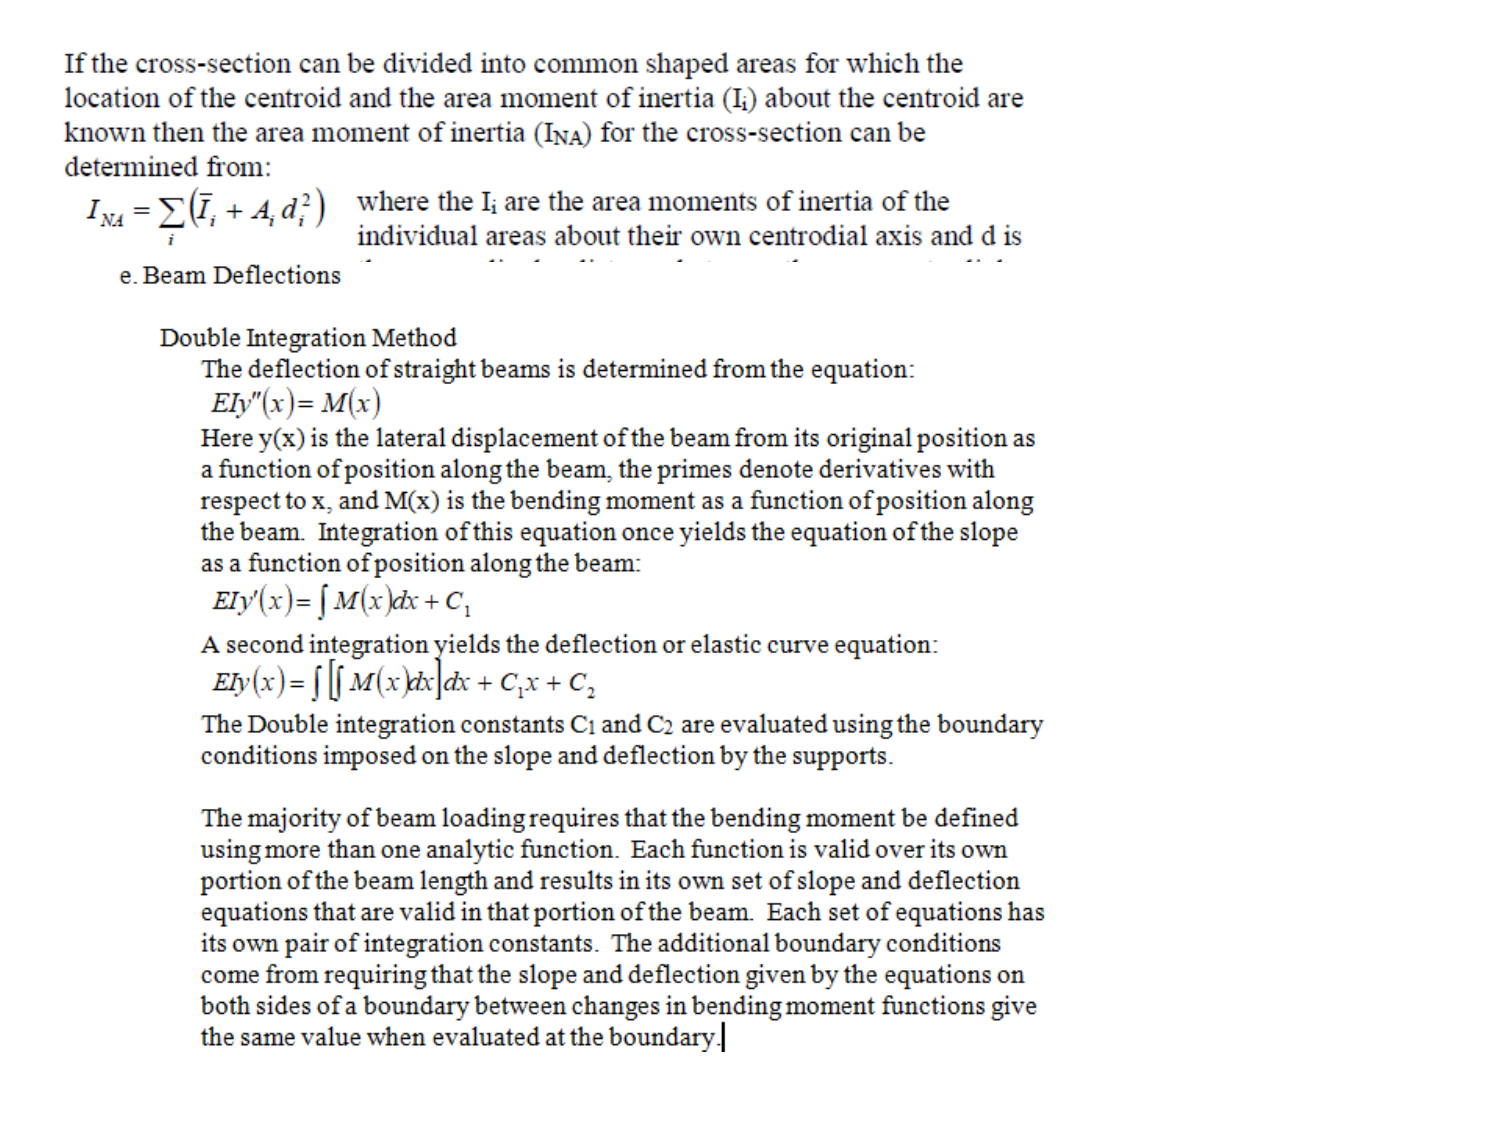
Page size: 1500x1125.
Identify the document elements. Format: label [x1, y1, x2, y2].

picture [49, 37, 1063, 1052]
